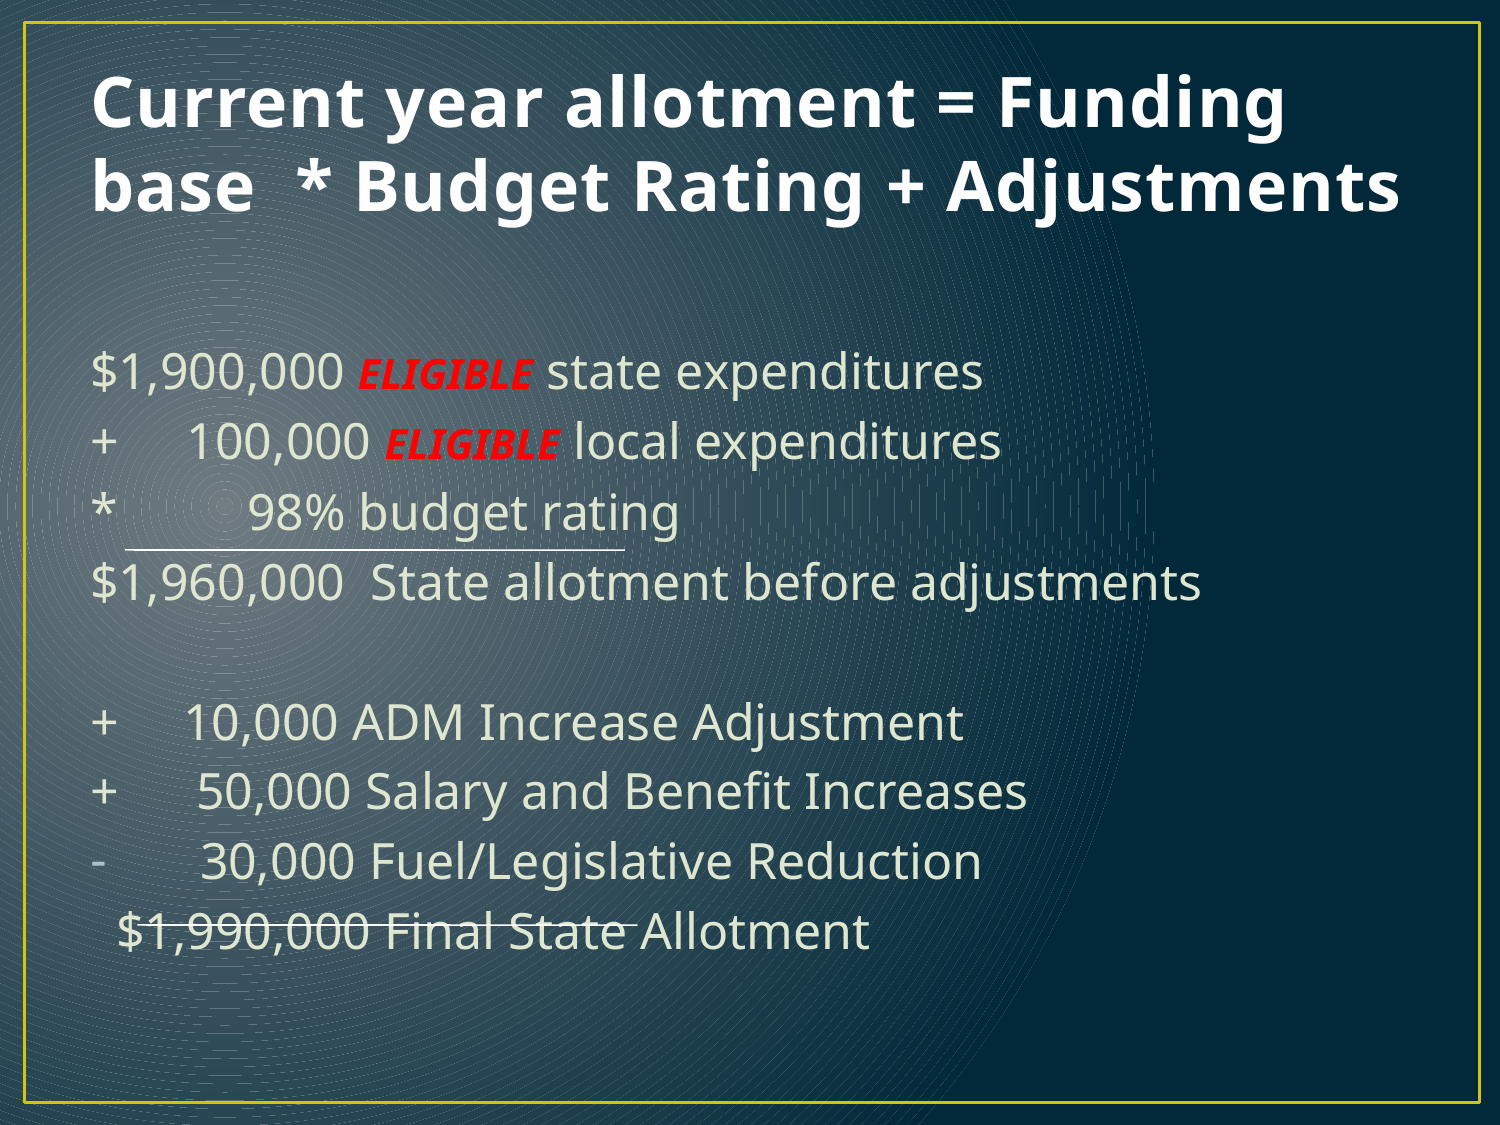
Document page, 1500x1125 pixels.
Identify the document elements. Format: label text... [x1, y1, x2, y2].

list $1,900,000 ELIGIBLE state expenditures + 100,000 ELIGIBLE local expenditures * 98% budget rating $1,960,000 State allotment before adjustments + 10,000 ADM Increase Adjustment + 50,000 Salary and Benefit Increases 30,000 Fuel/Legislative Reduction $1,990,000 Final State Allotment [75, 262, 1425, 1005]
title Current year allotment = Funding base * Budget Rating + Adjustments [75, 45, 1425, 233]
